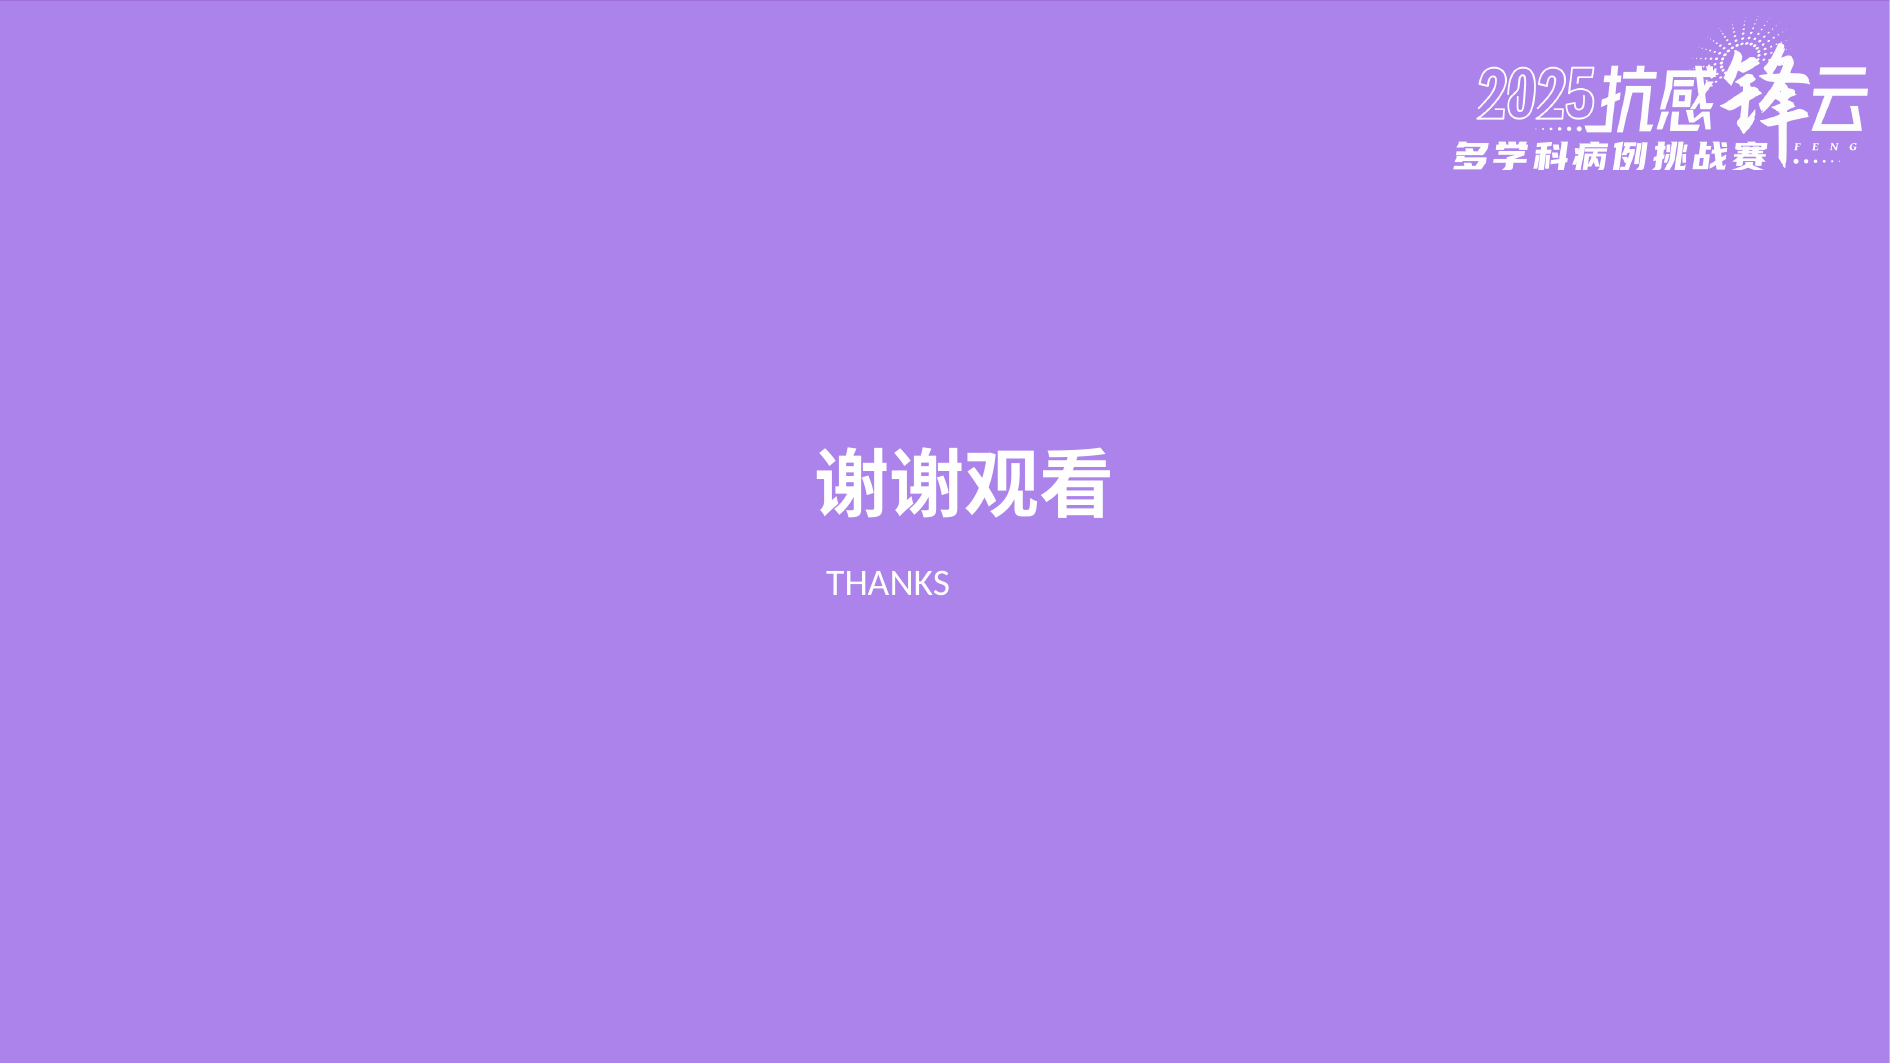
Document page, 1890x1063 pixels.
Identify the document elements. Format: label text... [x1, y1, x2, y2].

picture [1452, 15, 1869, 170]
text_box THANKS [811, 550, 1195, 611]
text_box 谢谢观看 [799, 429, 1201, 535]
